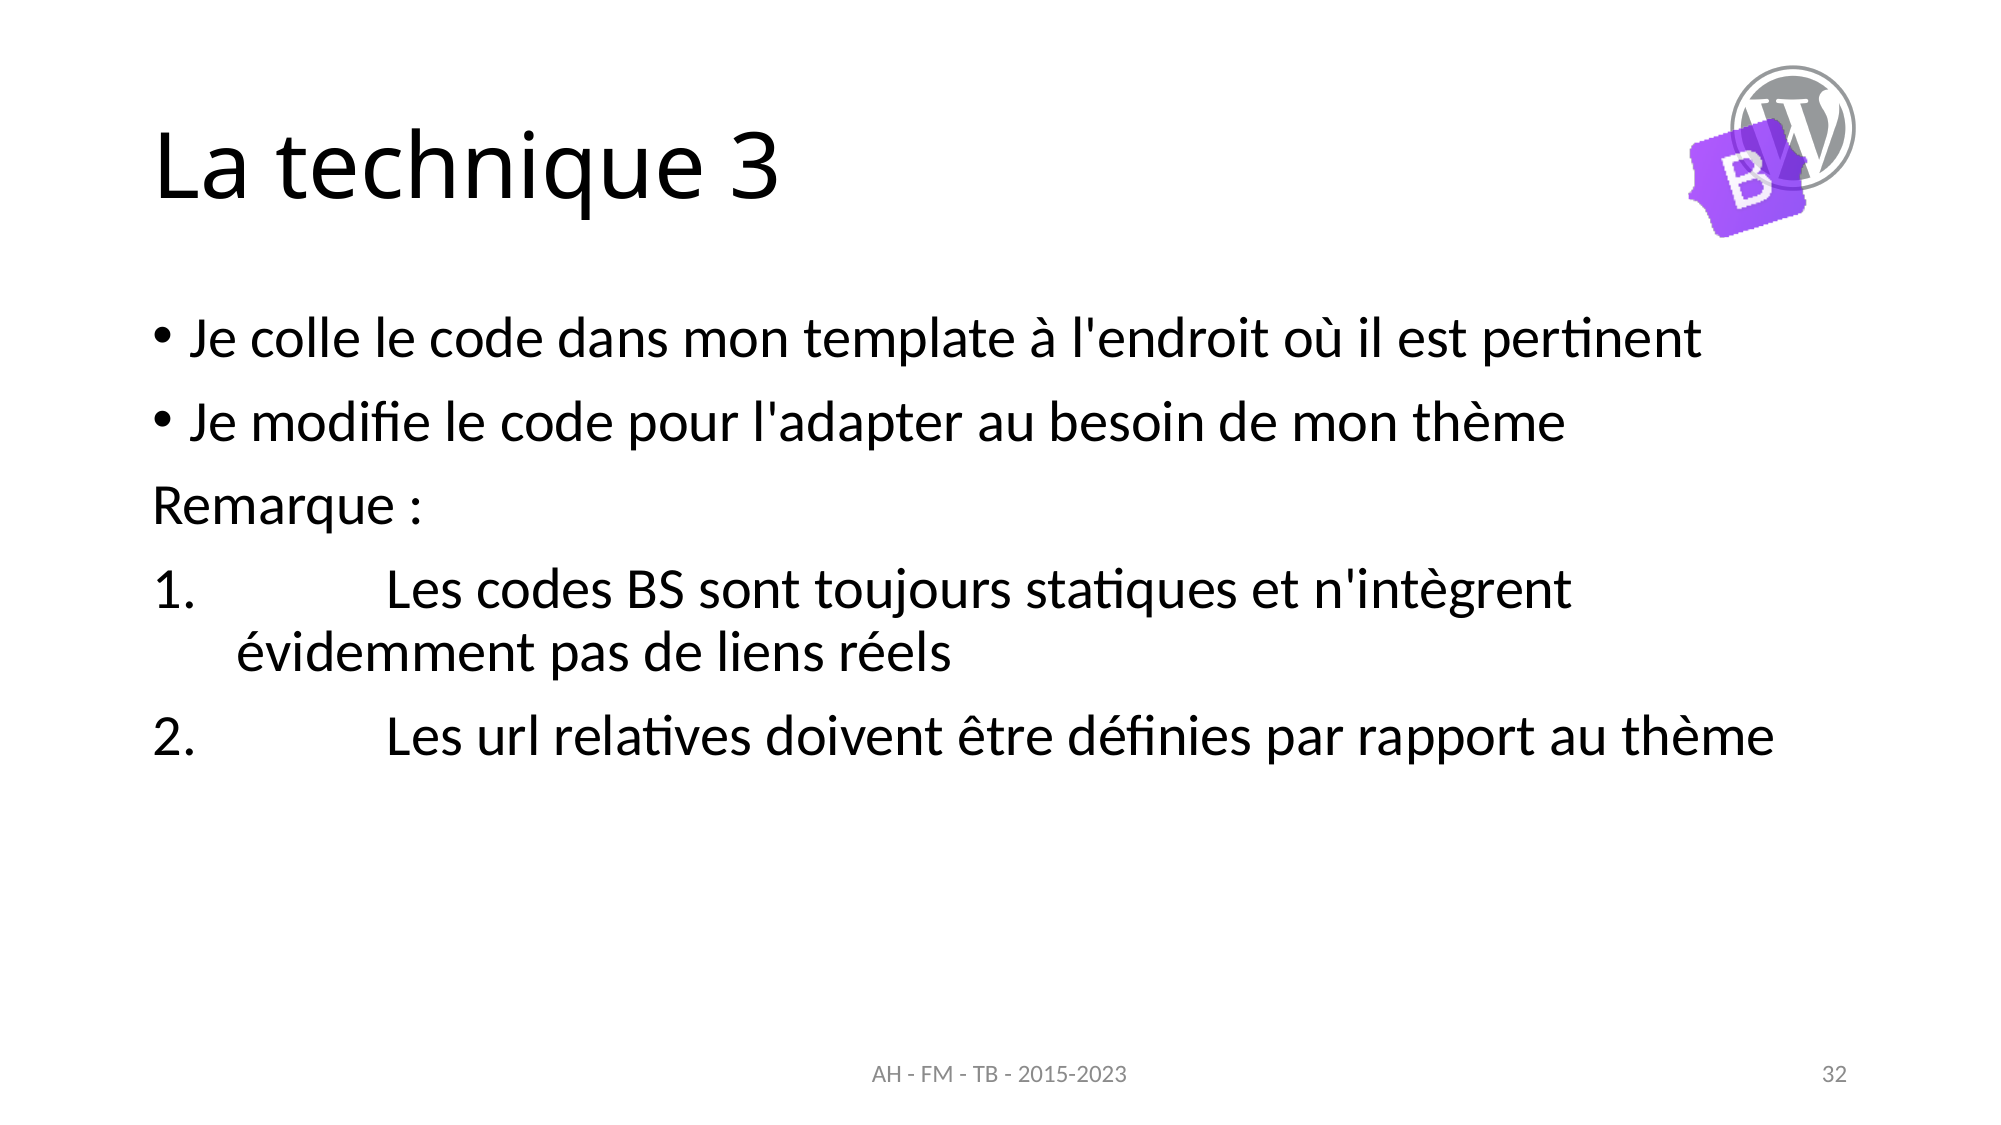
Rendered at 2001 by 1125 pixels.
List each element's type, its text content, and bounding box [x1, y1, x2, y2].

title La technique 3 [137, 59, 1863, 278]
list Je colle le code dans mon template à l'endroit où il est pertinent Je modifie le code pour l'adapter au besoin de mon thème Remarque : Les codes BS sont toujours statiques et n'intègrent évidemment pas de liens réels Les url relatives doivent être définies par rapport au thème [137, 299, 1863, 1014]
footer AH - FM - TB - 2015-2023 [662, 1042, 1338, 1103]
slide_number 32 [1412, 1042, 1863, 1103]
